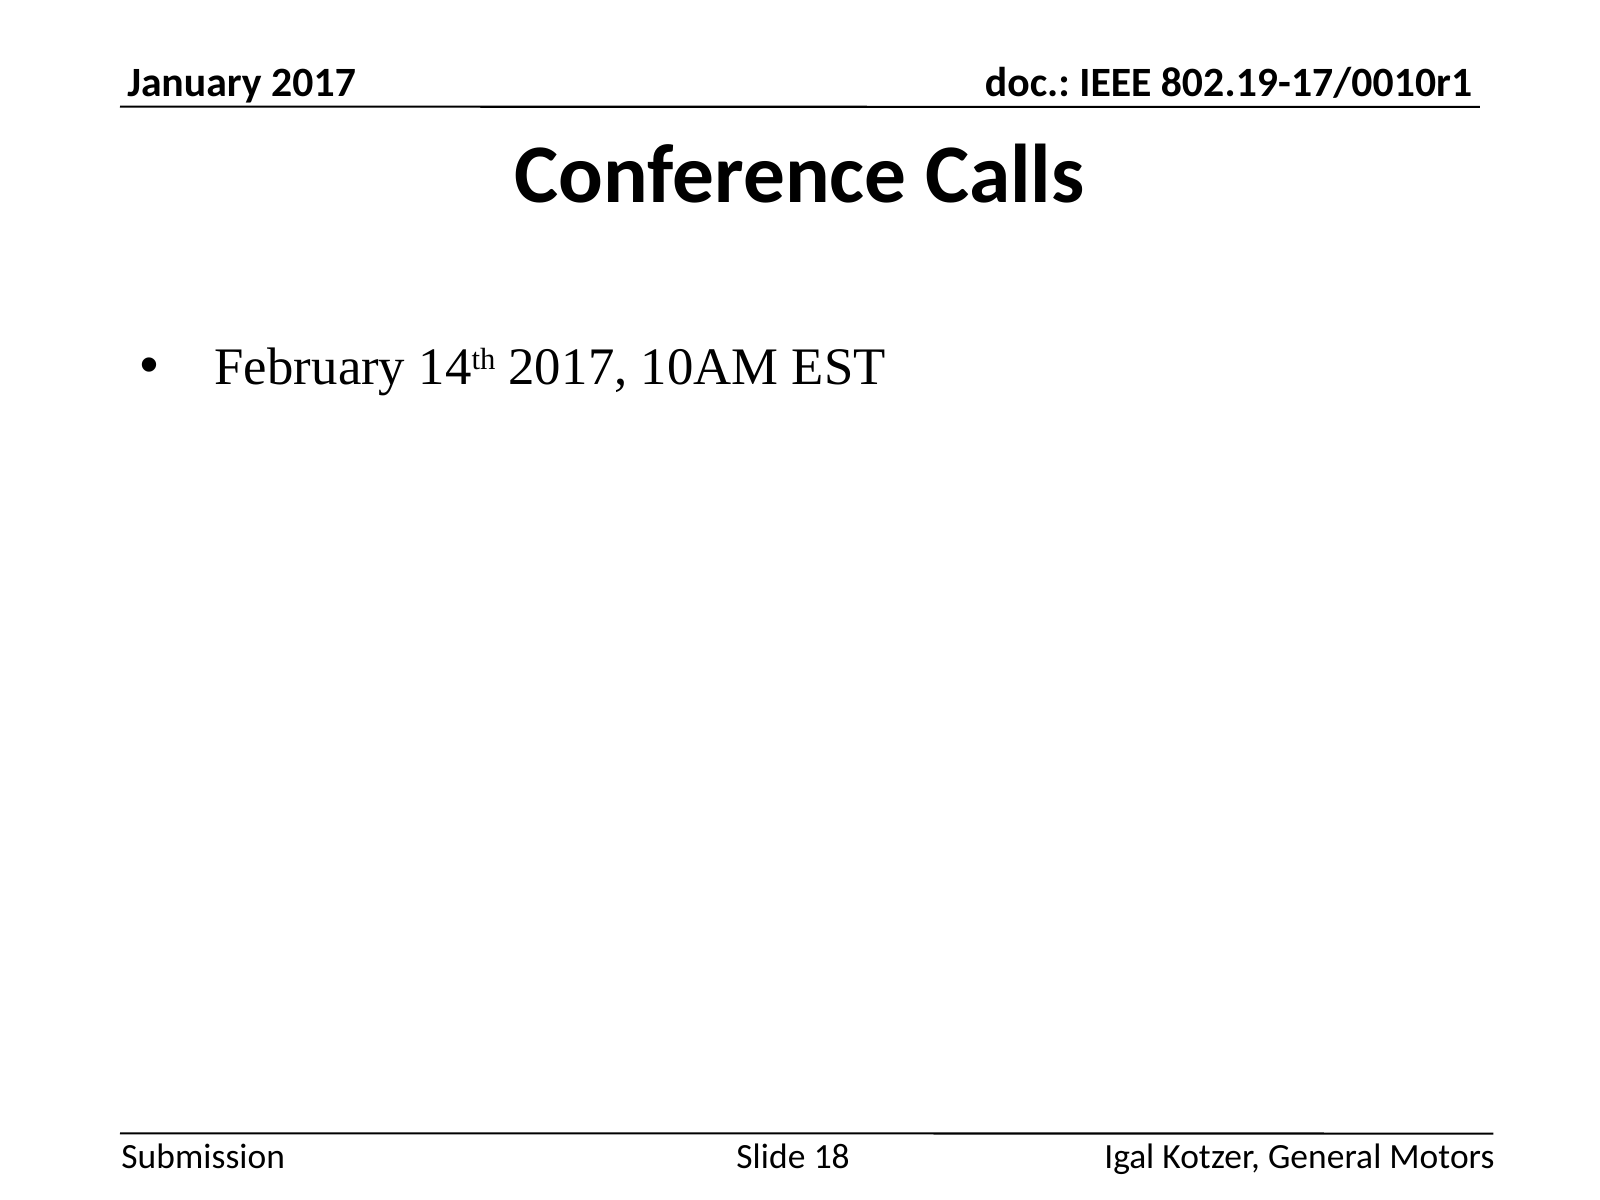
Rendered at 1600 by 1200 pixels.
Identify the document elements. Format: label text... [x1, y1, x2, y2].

slide_number Slide 18 [733, 1132, 854, 1197]
text_box February 14th 2017, 10AM EST [124, 324, 1550, 403]
footer Igal Kotzer, General Motors [937, 1132, 1495, 1177]
